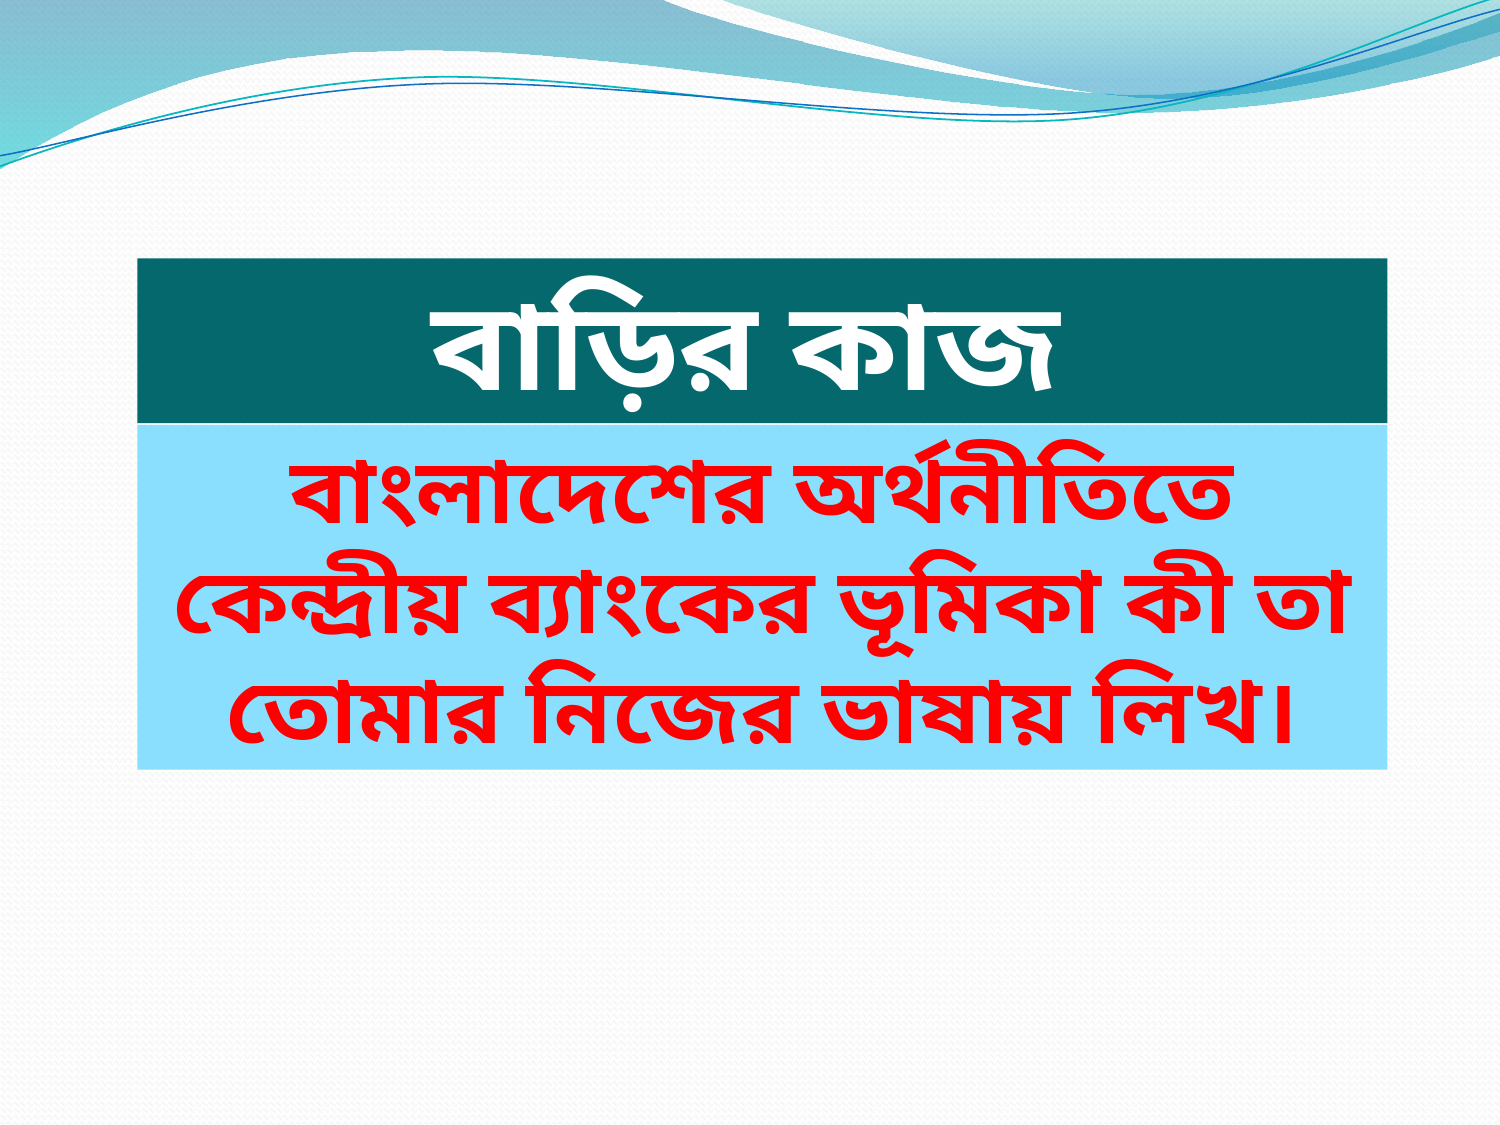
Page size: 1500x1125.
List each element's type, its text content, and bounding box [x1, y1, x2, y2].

text_box বাড়ির কাজ [137, 258, 1388, 424]
text_box বাংলাদেশের অর্থনীতিতে কেন্দ্রীয় ব্যাংকের ভূমিকা কী তা তোমার নিজের ভাষায় লিখ। [137, 424, 1388, 770]
